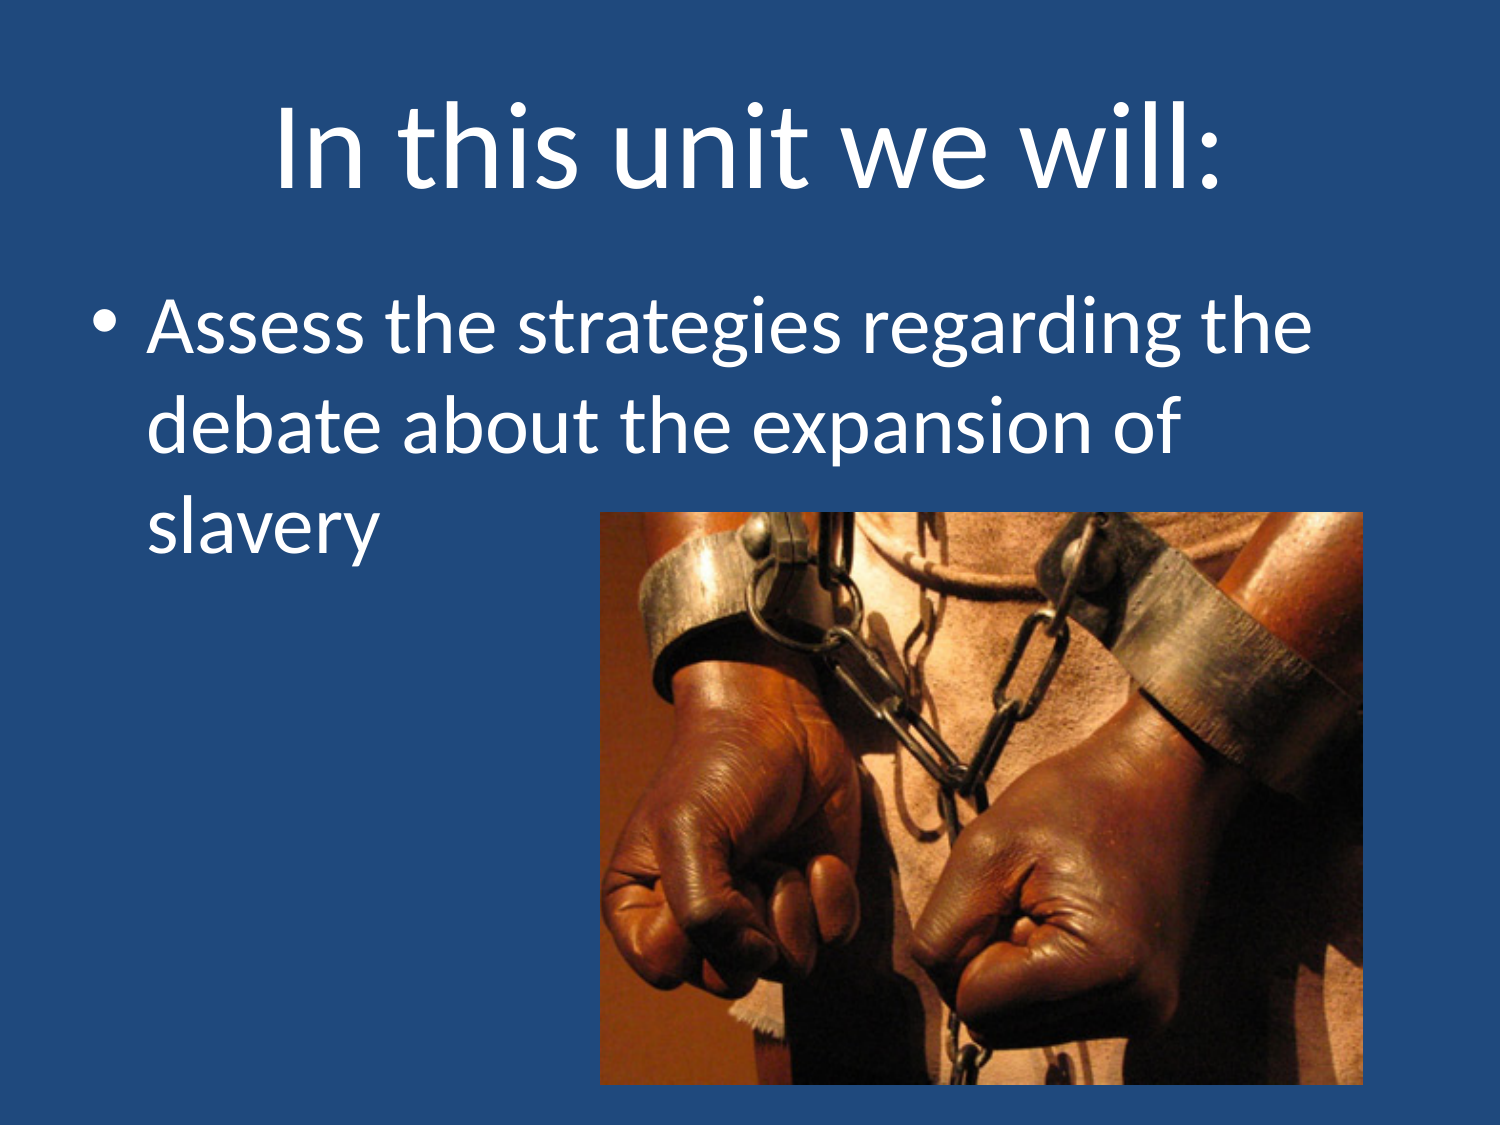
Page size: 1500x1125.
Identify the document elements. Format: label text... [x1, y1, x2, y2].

picture [599, 512, 1363, 1085]
title In this unit we will: [75, 45, 1425, 233]
list Assess the strategies regarding the debate about the expansion of slavery [75, 262, 1425, 1005]
